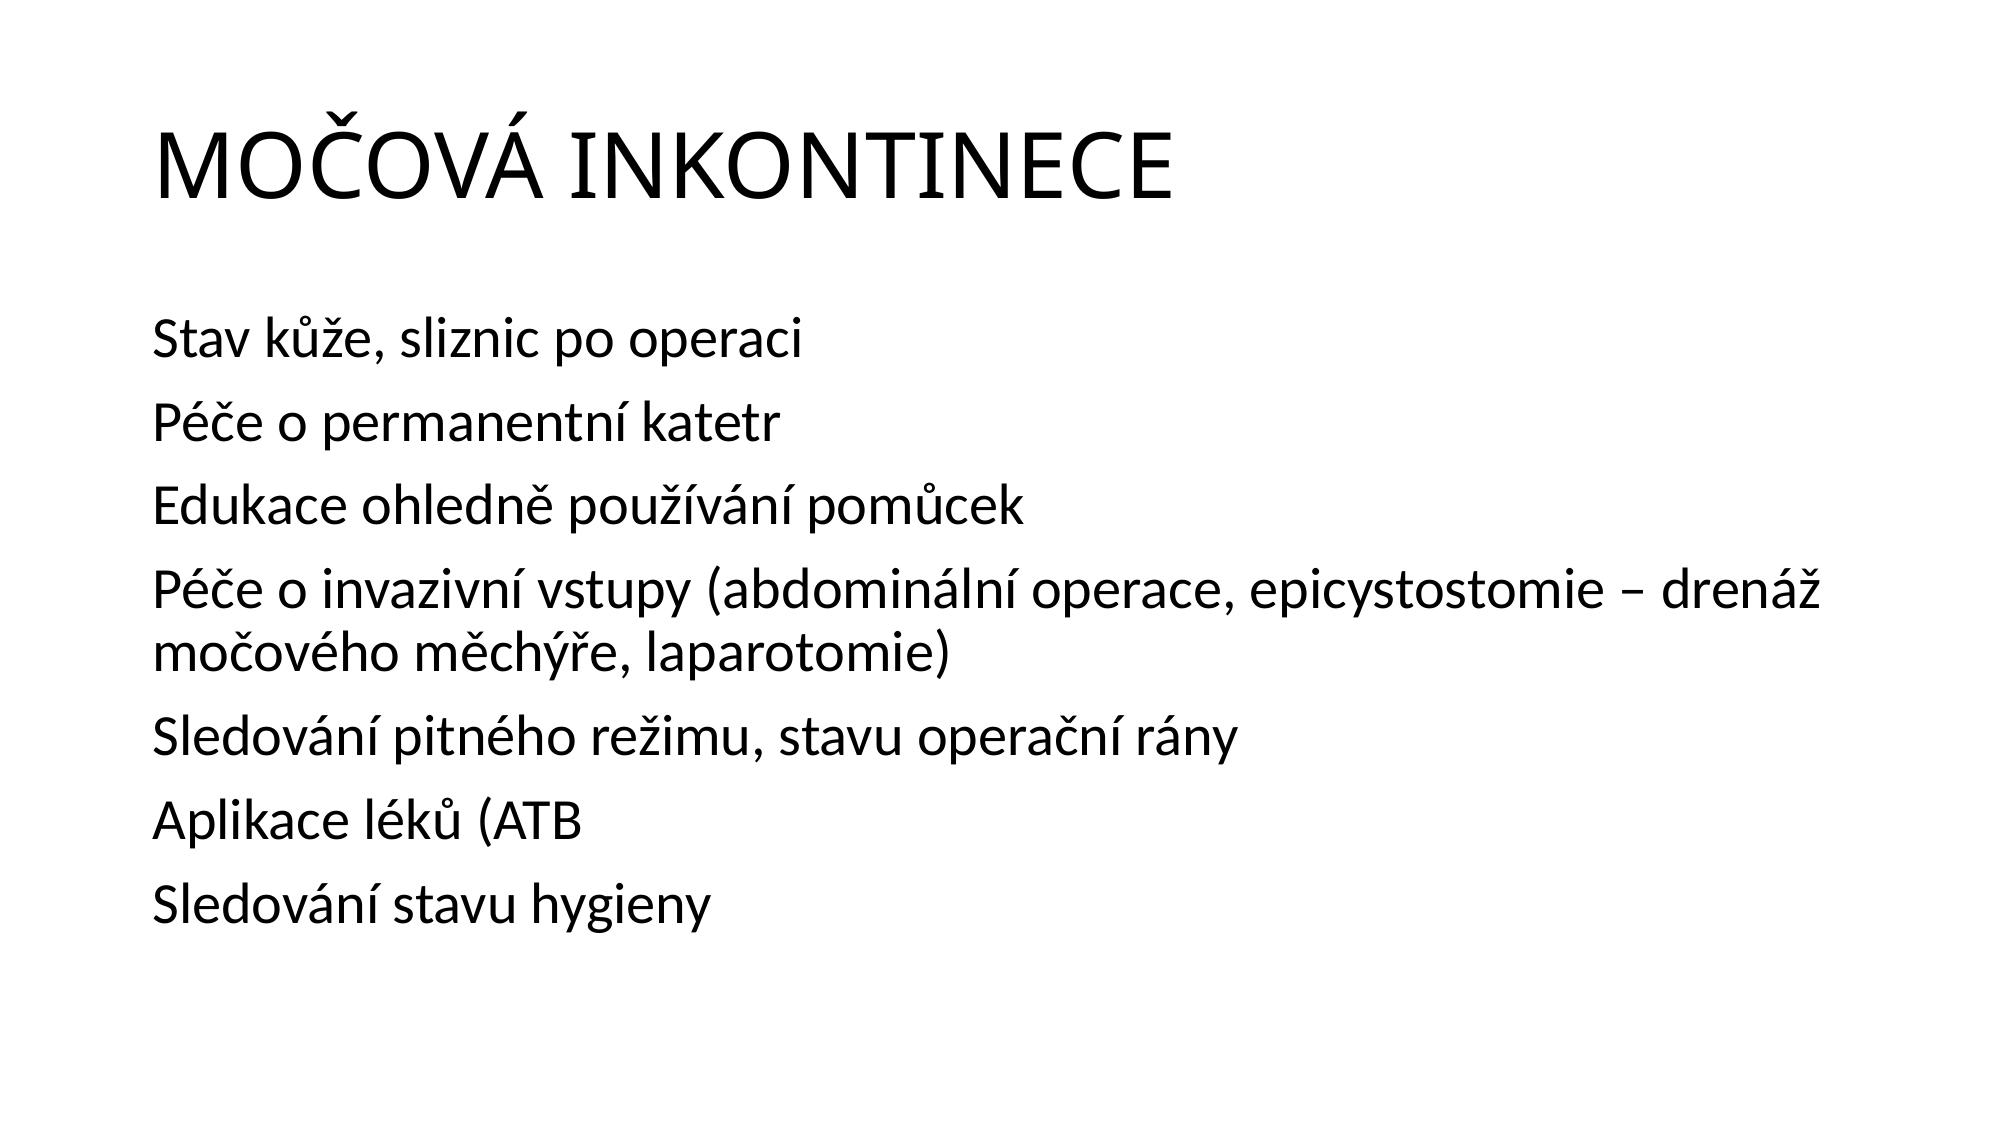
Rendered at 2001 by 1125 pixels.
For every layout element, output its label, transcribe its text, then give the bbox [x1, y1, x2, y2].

list Stav kůže, sliznic po operaci Péče o permanentní katetr Edukace ohledně používání pomůcek Péče o invazivní vstupy (abdominální operace, epicystostomie – drenáž močového měchýře, laparotomie) Sledování pitného režimu, stavu operační rány Aplikace léků (ATB Sledování stavu hygieny [137, 299, 1863, 1014]
title MOČOVÁ INKONTINECE [137, 59, 1863, 278]
